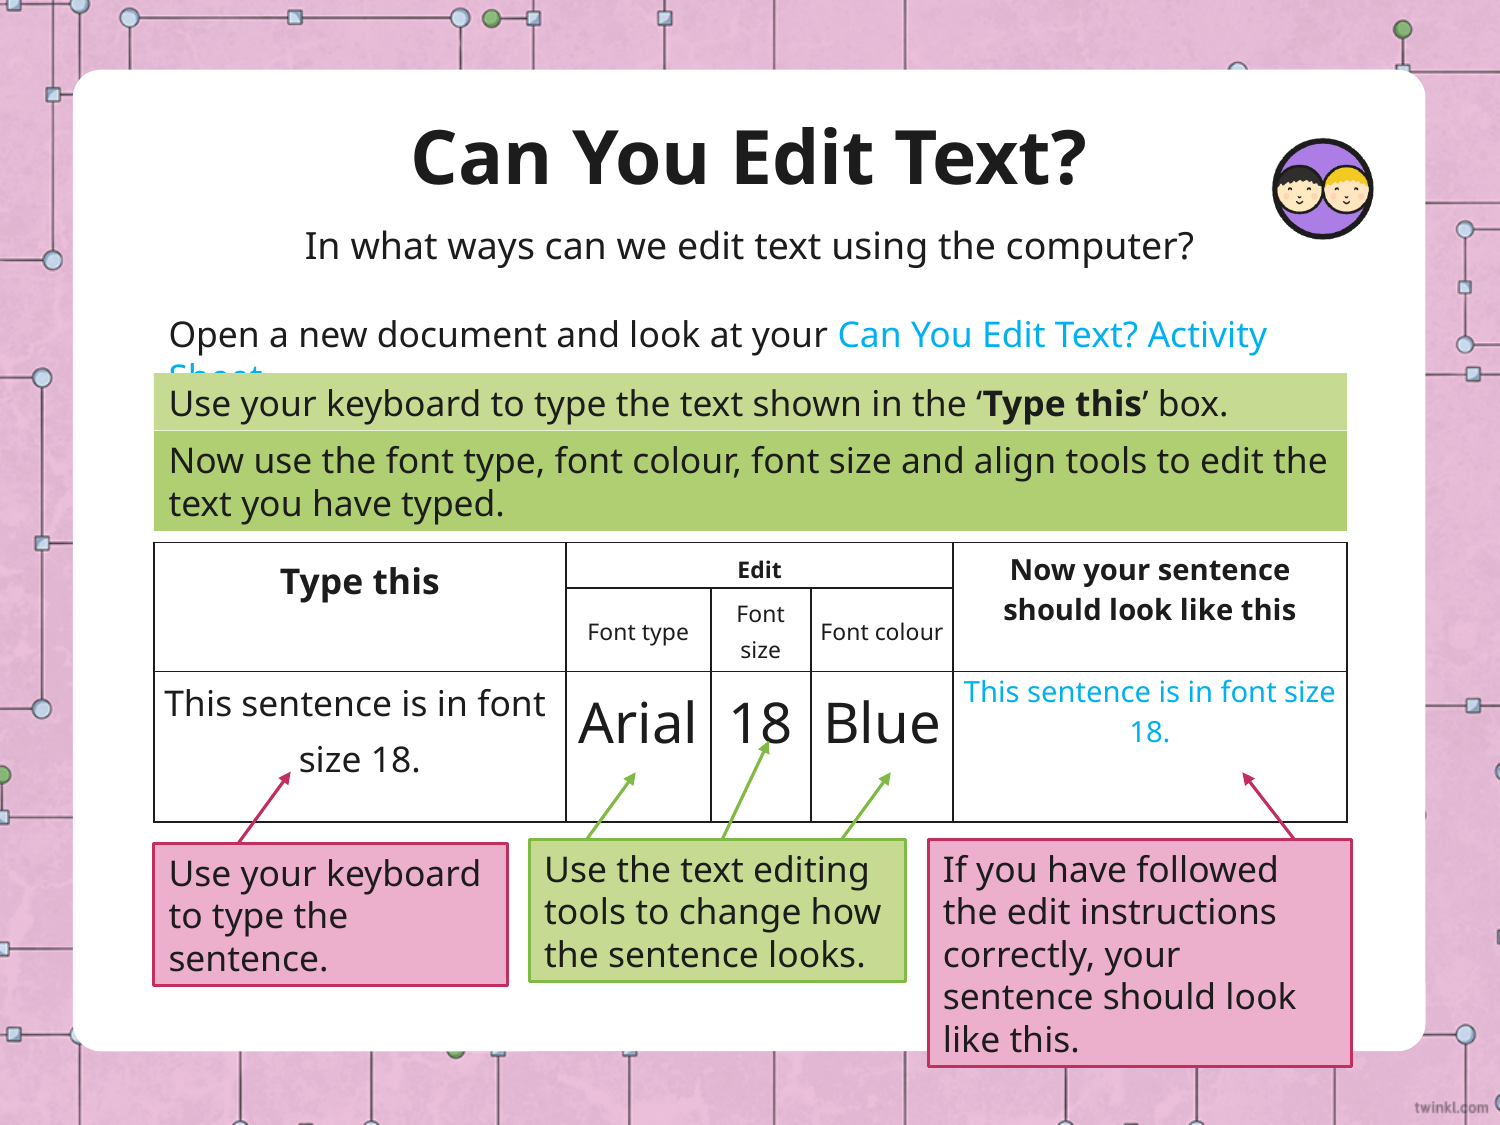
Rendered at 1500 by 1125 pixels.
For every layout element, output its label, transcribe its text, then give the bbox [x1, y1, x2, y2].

title Can You Edit Text? [73, 76, 1426, 244]
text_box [529, 740, 906, 984]
text_box Now use the font type, font colour, font size and align tools to edit the text you have typed. [153, 431, 1347, 531]
table_header Type this [155, 543, 565, 671]
table_cell This sentence is in font size 18. [954, 672, 1346, 772]
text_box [928, 772, 1352, 1027]
table_header Edit [567, 543, 952, 587]
text_box In what ways can we edit text using the computer? [123, 210, 1376, 279]
table_cell 18 [712, 672, 810, 740]
table_cell Font type [567, 589, 710, 671]
table_cell Font colour [812, 589, 952, 671]
table_cell Arial [567, 672, 710, 740]
text_box Open a new document and look at your Can You Edit Text? Activity Sheet. [153, 304, 1347, 373]
table_cell This sentence is in font size 18. [155, 672, 565, 821]
table_cell Font size [712, 589, 810, 671]
table_cell Blue [812, 672, 952, 821]
picture [0, 0, 1500, 1125]
text_box Use your keyboard to type the text shown in the ‘Type this’ box. [153, 373, 1347, 431]
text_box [153, 771, 508, 945]
table_header Now your sentence should look like this [954, 543, 1346, 671]
